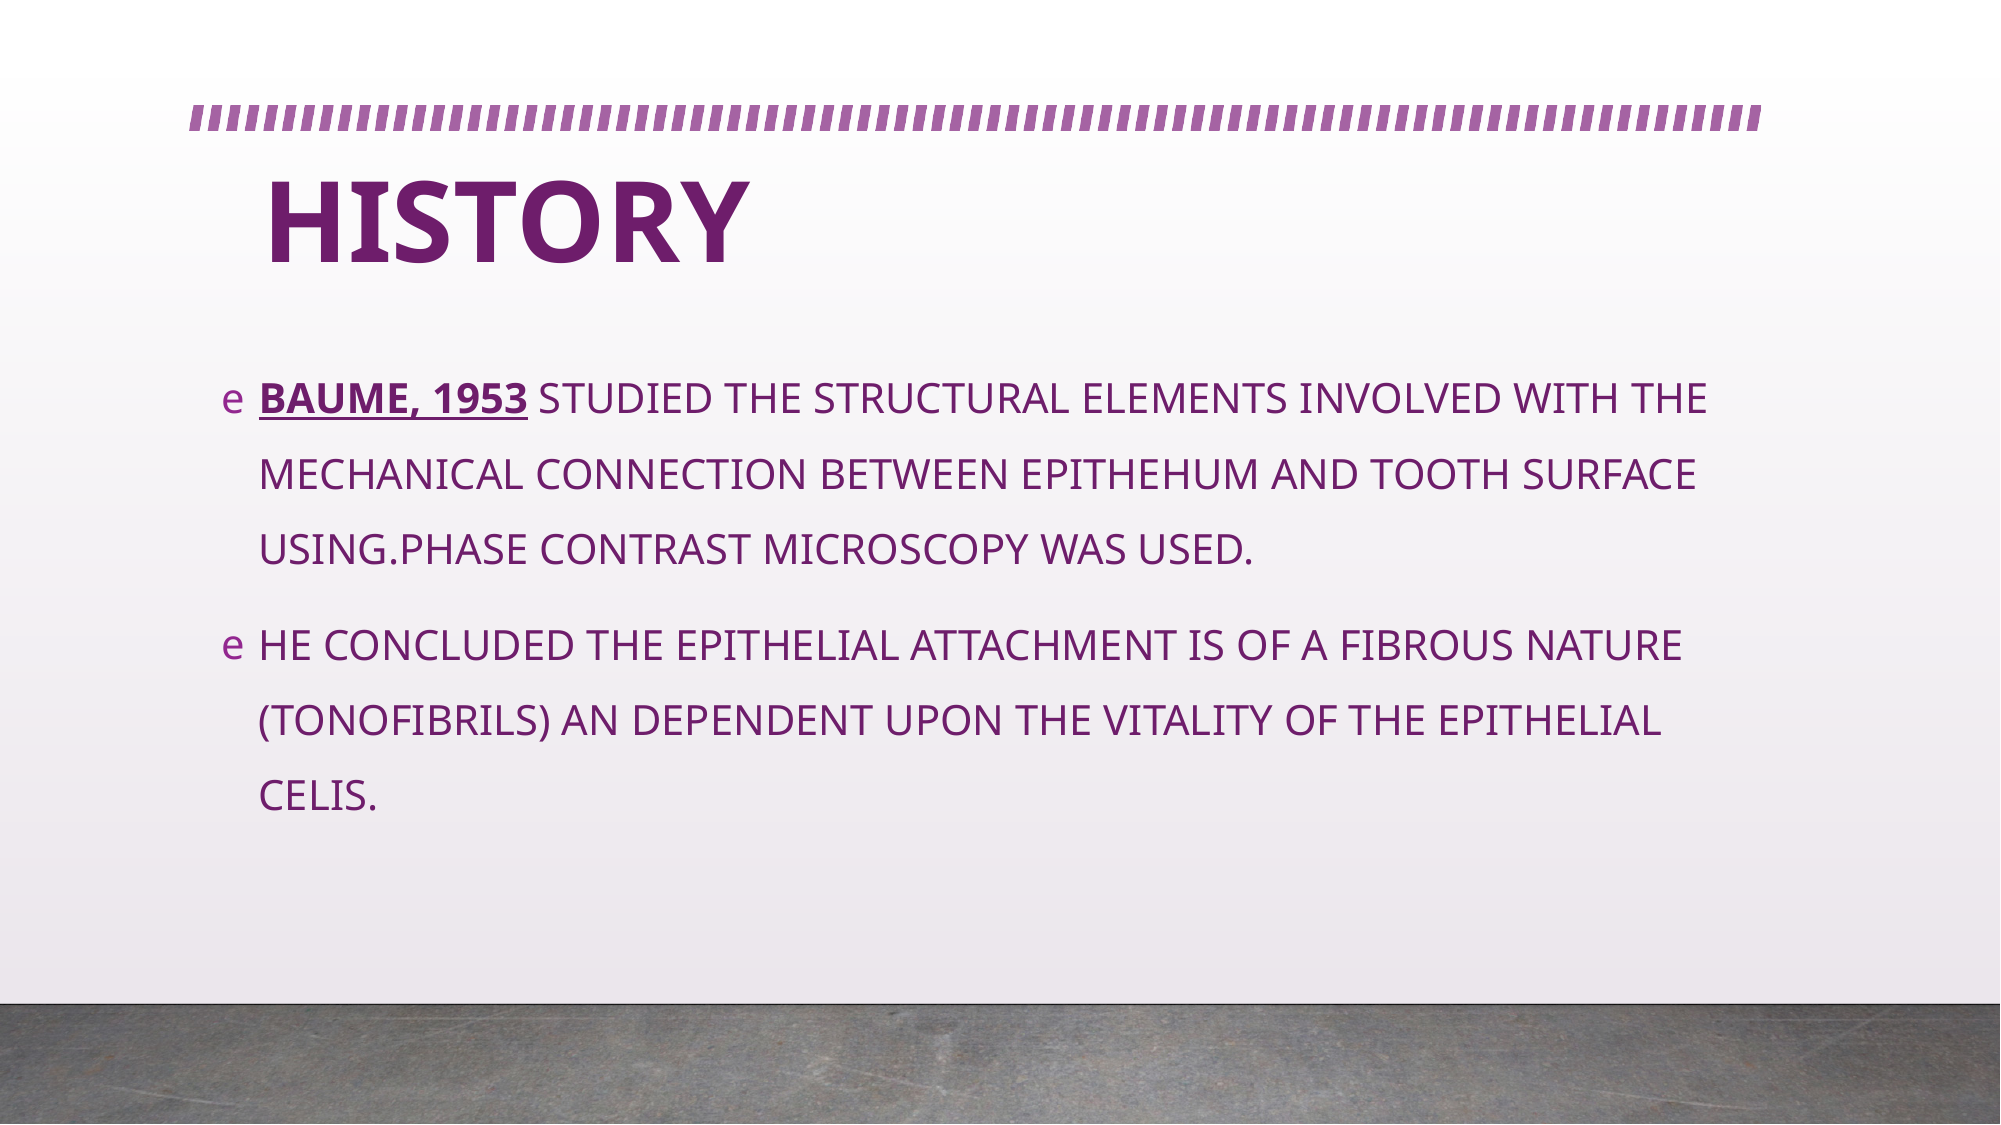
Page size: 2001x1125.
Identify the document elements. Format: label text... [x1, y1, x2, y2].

list BAUME, 1953 STUDIED THE STRUCTURAL ELEMENTS INVOLVED WITH THE MECHANICAL CONNECTION BETWEEN EPITHEHUM AND TOOTH SURFACE USING.PHASE CONTRAST MICROSCOPY WAS USED. HE CONCLUDED THE EPITHELIAL ATTACHMENT IS OF A FIBROUS NATURE (TONOFIBRILS) AN DEPENDENT UPON THE VITALITY OF THE EPITHELIAL CELIS. [206, 339, 1768, 906]
picture [0, 1004, 2000, 1124]
title HISTORY [247, 117, 1831, 335]
